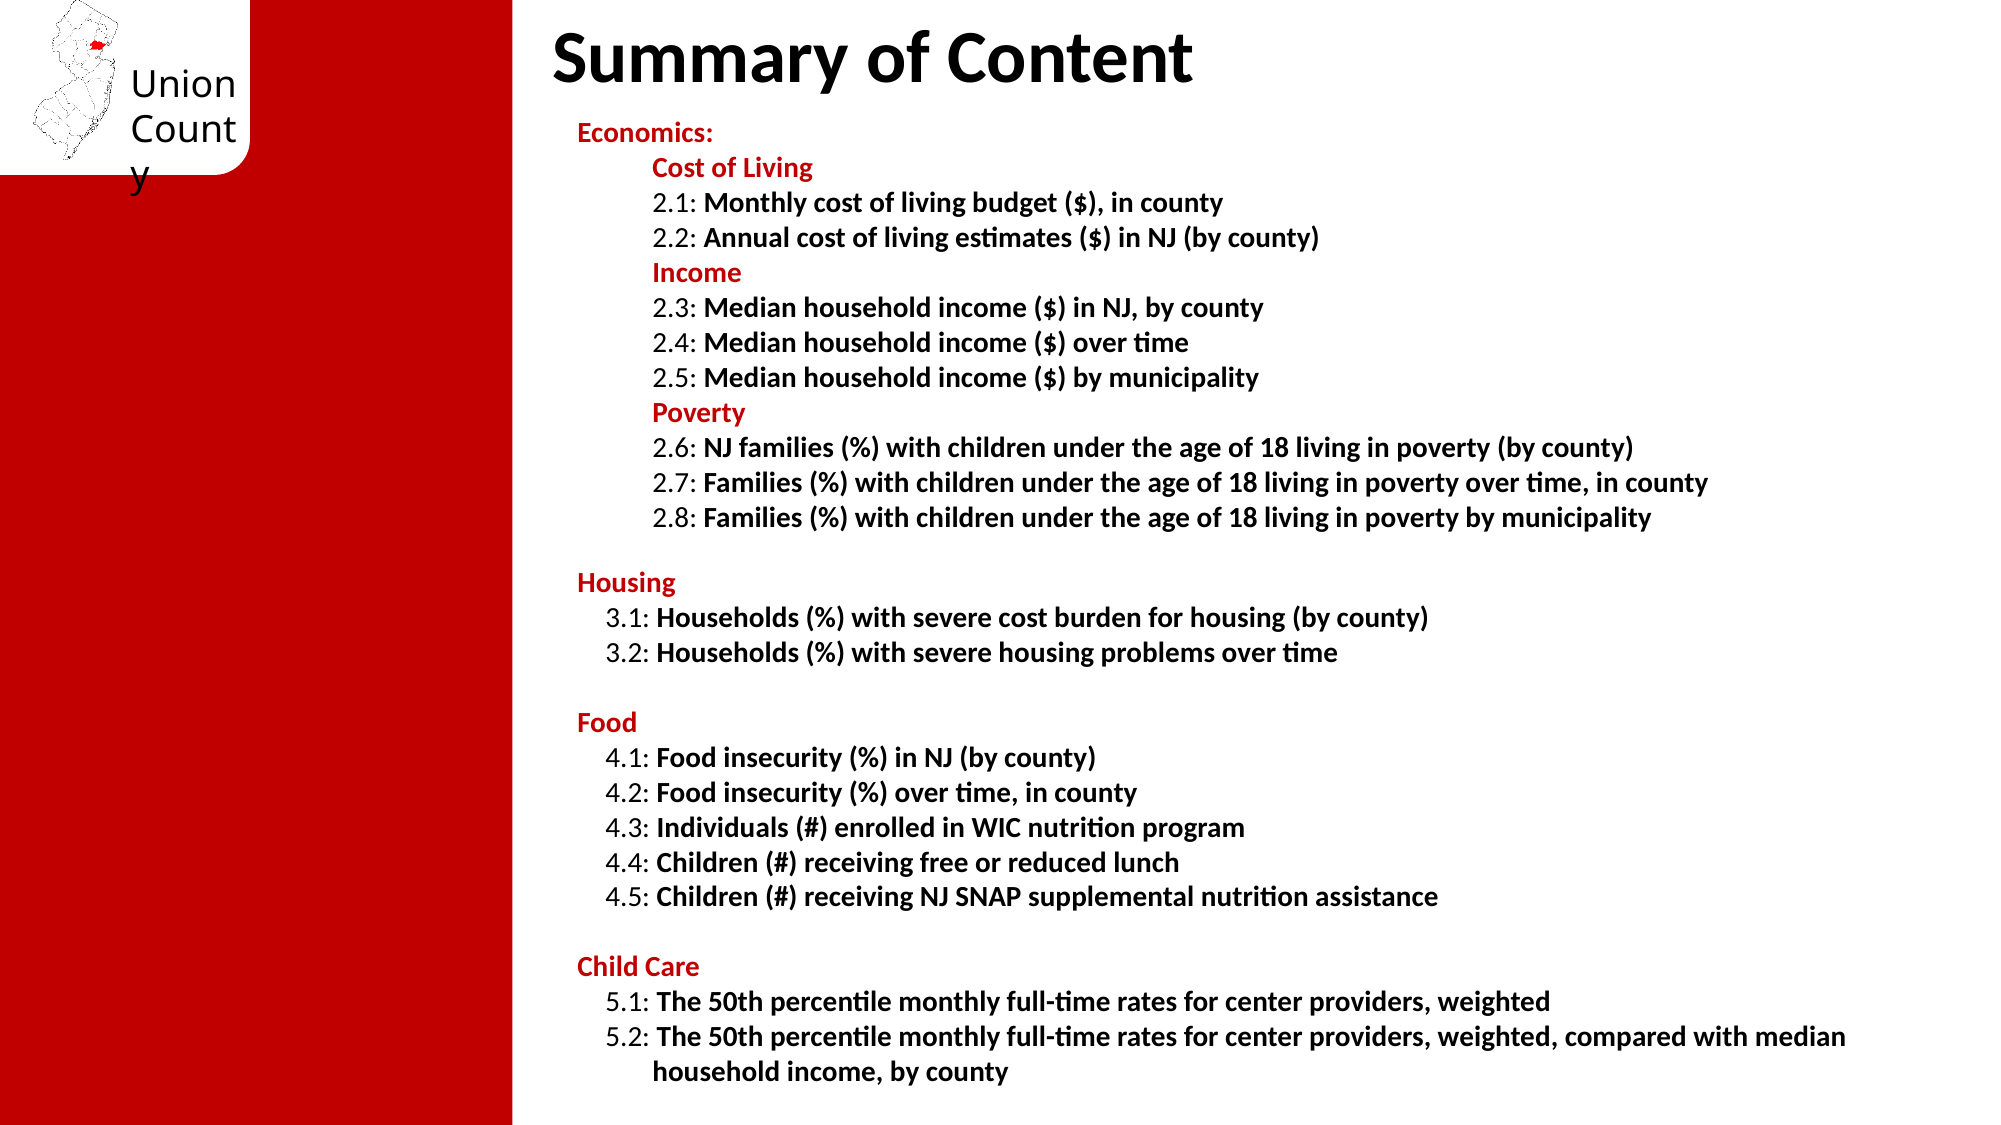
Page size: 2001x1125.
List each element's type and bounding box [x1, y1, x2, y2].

picture [33, 0, 118, 160]
